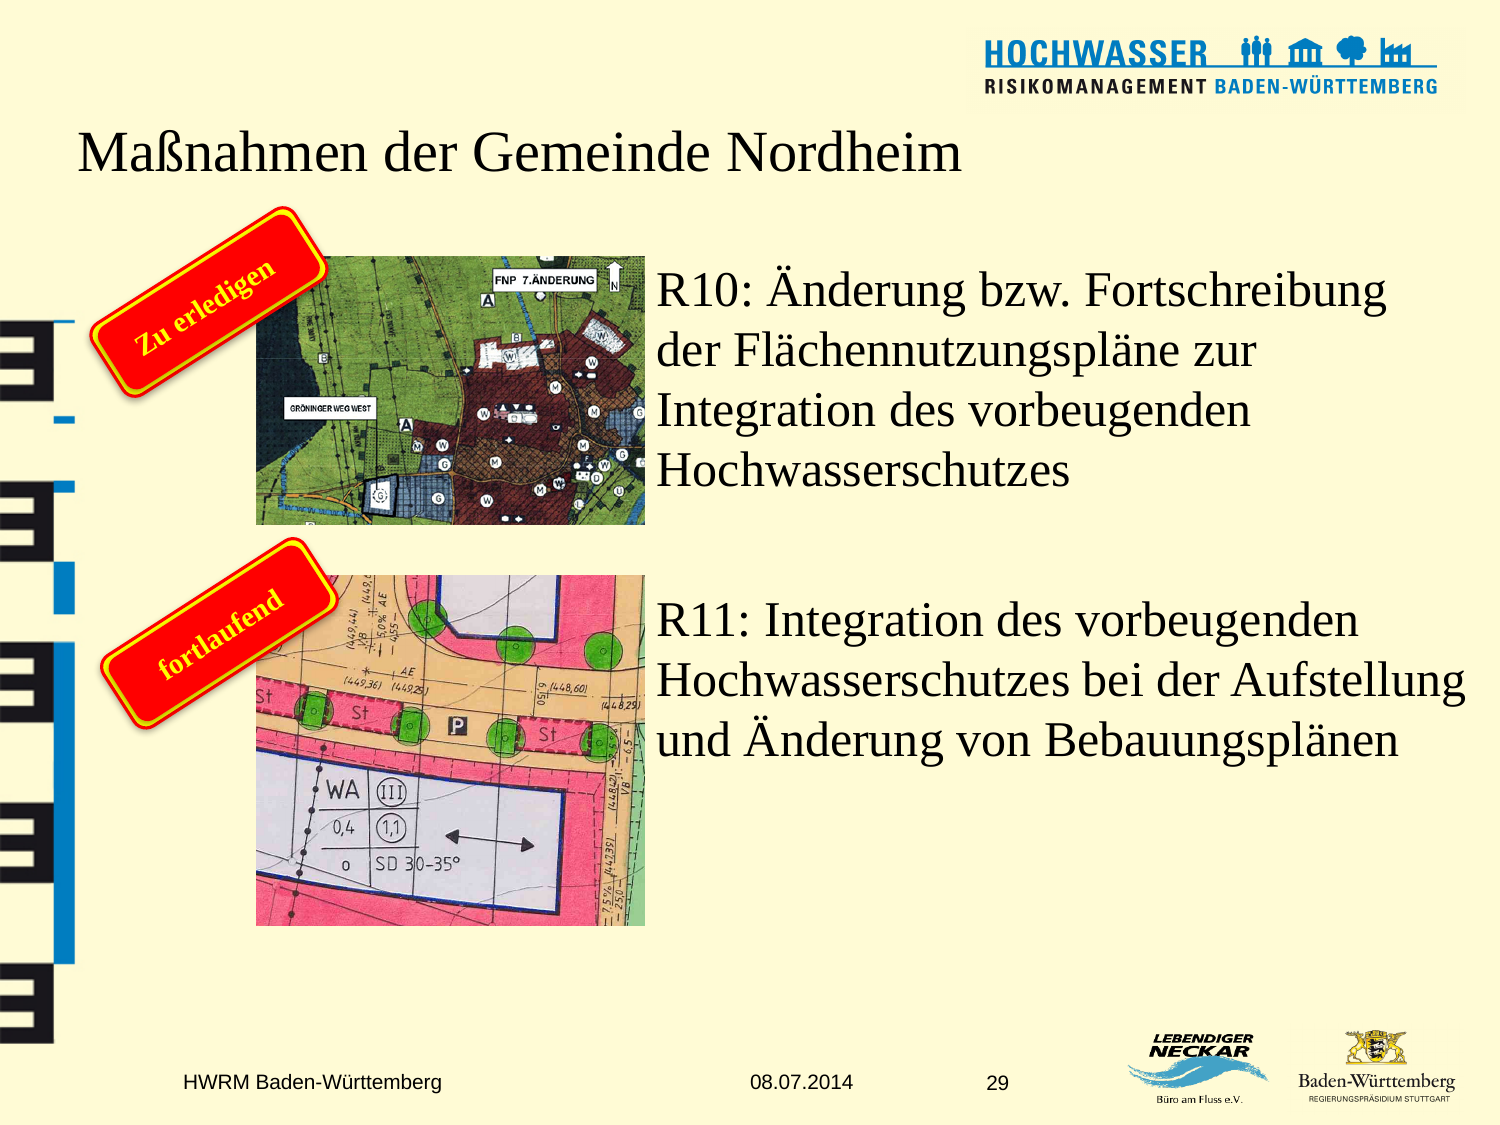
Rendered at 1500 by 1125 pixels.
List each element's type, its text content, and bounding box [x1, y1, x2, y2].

text_box R10: Änderung bzw. Fortschreibung der Flächennutzungspläne zur Integration des vorbeugenden Hochwasserschutzes [656, 256, 1412, 525]
text_box R11: Integration des vorbeugenden Hochwasserschutzes bei der Aufstellung und Änderung von Bebauungsplänen [656, 586, 1500, 779]
footer HWRM Baden-Württemberg [183, 1069, 750, 1118]
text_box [99, 590, 340, 676]
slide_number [750, 1069, 892, 1118]
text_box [89, 259, 329, 345]
text_box Maßnahmen der Gemeinde Nordheim [77, 113, 1436, 197]
slide_number 29 [986, 1069, 1069, 1118]
picture [0, 0, 1500, 1125]
